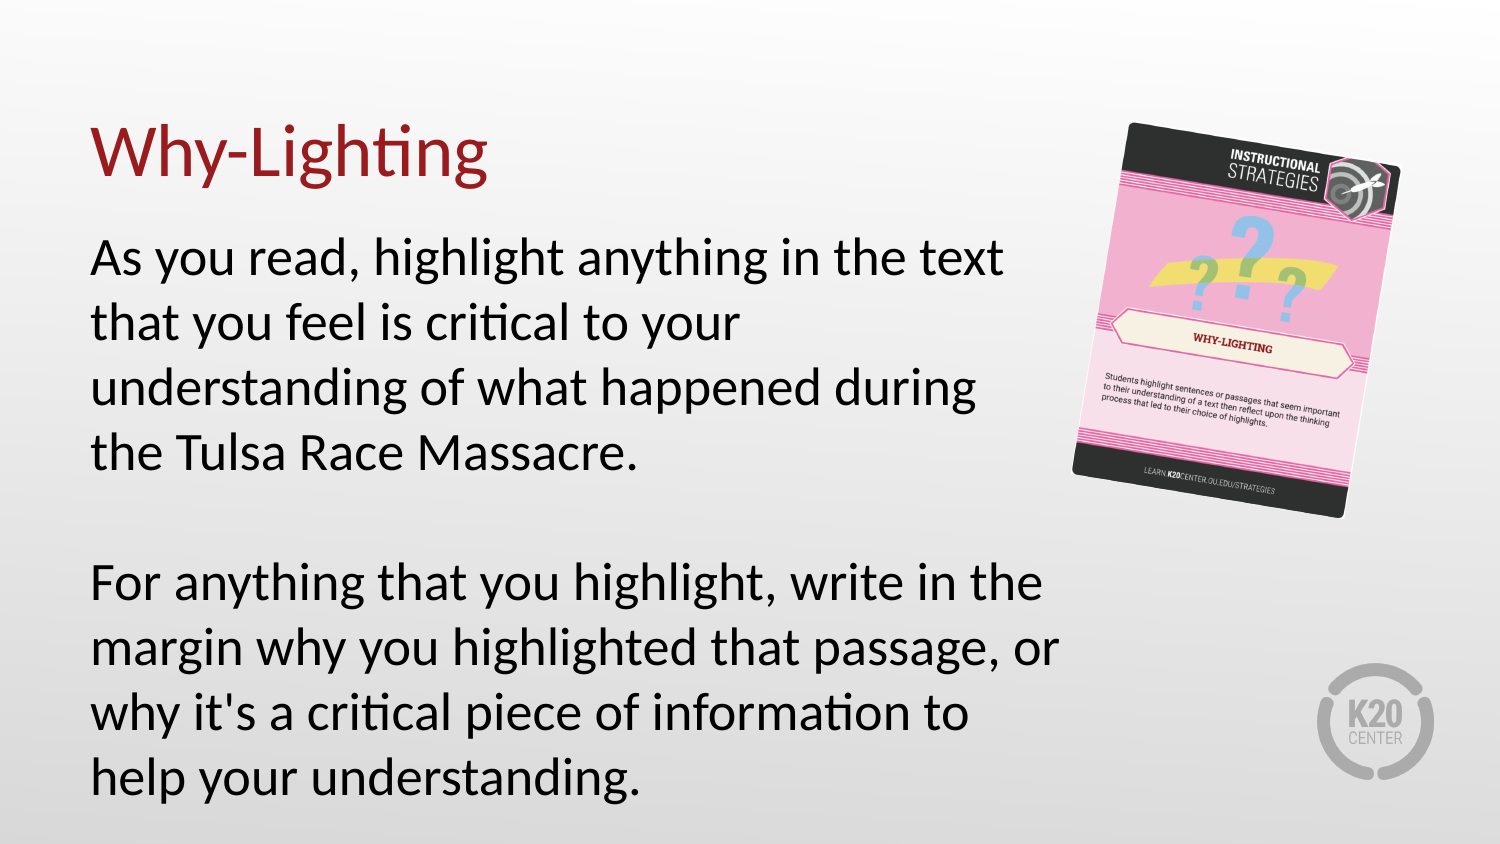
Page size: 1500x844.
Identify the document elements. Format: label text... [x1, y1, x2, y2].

title Why-Lighting [75, 65, 1425, 207]
list As you read, highlight anything in the text that you feel is critical to your understanding of what happened during the Tulsa Race Massacre. For anything that you highlight, write in the margin why you highlighted that passage, or why it's a critical piece of information to help your understanding. [75, 206, 1080, 747]
picture [1300, 646, 1451, 797]
picture [1070, 119, 1403, 519]
